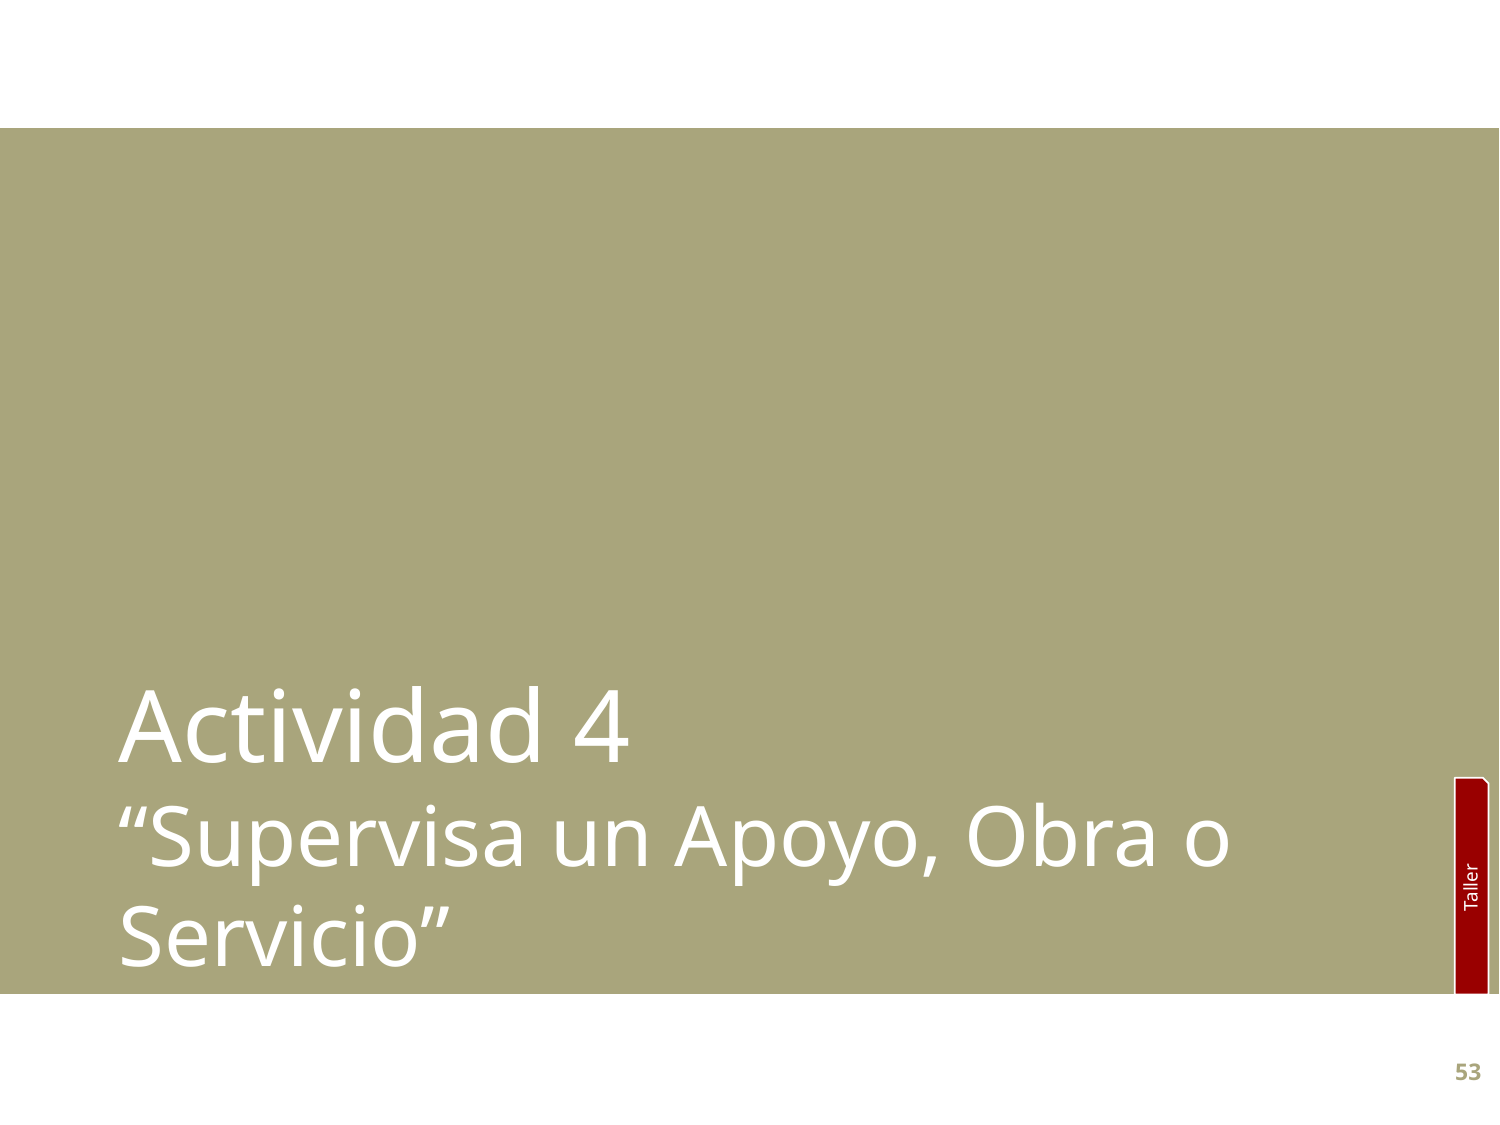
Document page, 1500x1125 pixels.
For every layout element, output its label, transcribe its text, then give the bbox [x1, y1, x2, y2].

text_box Taller [1453, 776, 1490, 996]
text_box [0, 126, 1500, 995]
slide_number 53 [1308, 1042, 1497, 1103]
text_box Actividad 4 “Supervisa un Apoyo, Obra o Servicio” [103, 655, 1348, 990]
